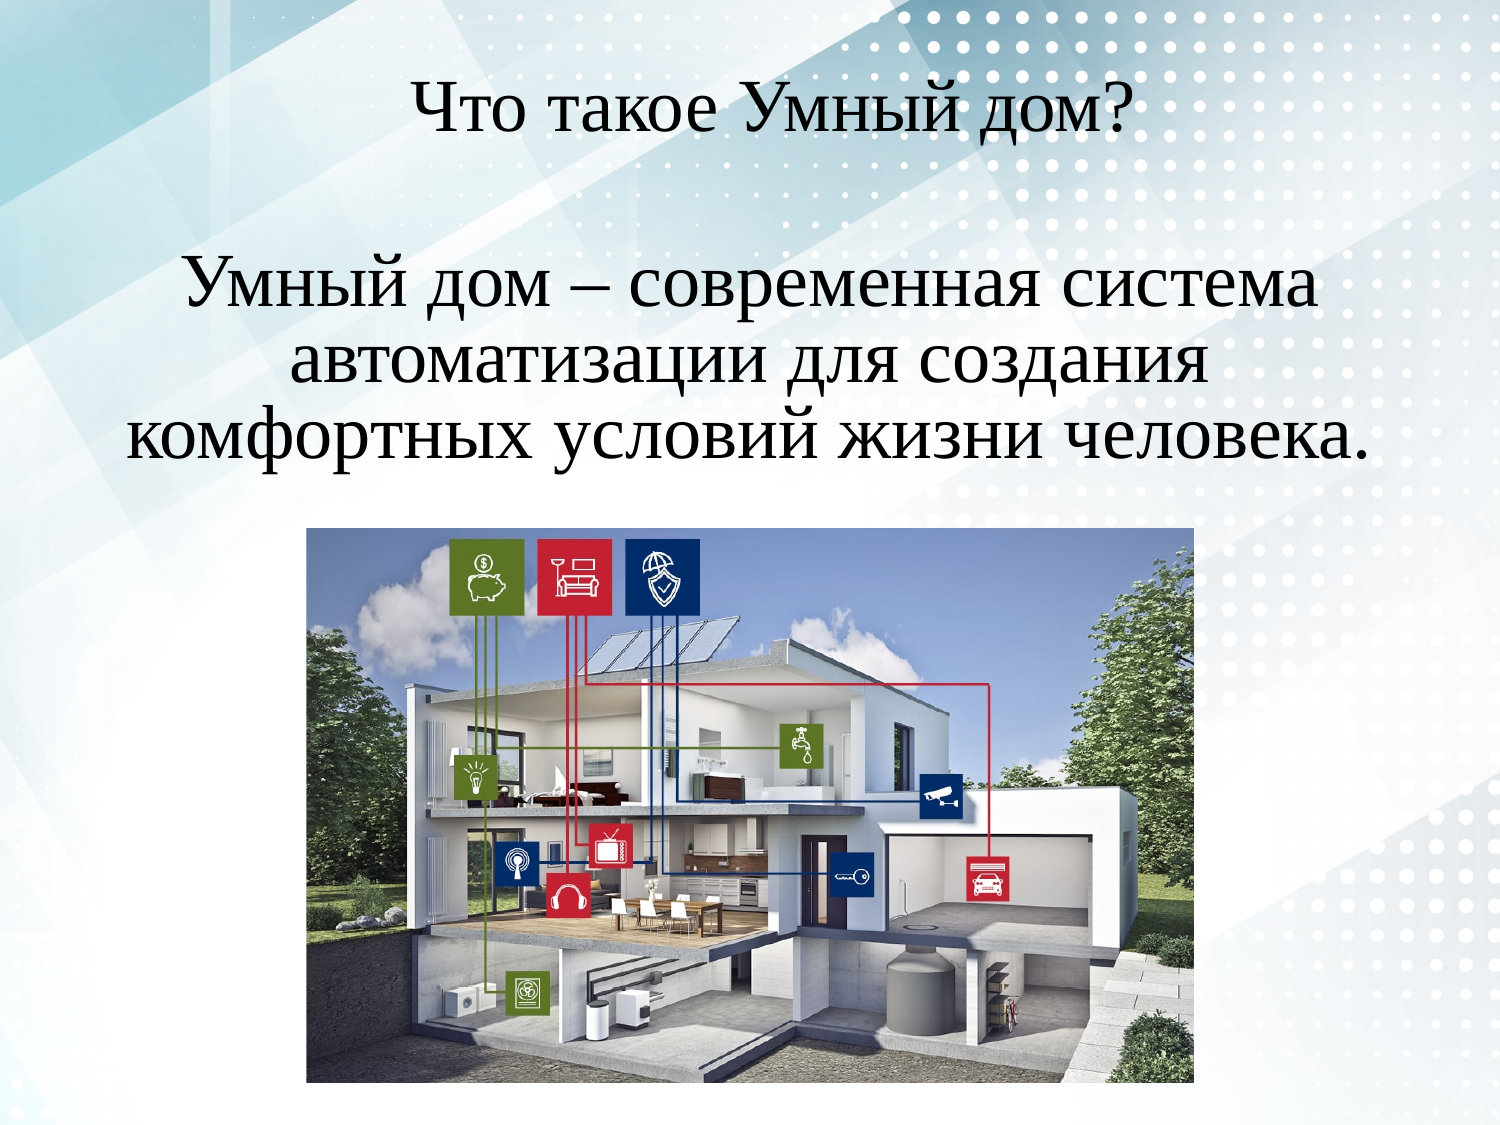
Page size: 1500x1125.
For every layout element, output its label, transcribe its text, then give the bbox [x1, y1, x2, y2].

picture [0, 0, 1500, 1125]
title Что такое Умный дом? [126, 0, 1421, 218]
list Умный дом – современная система автоматизации для создания комфортных условий жизни человека. [103, 237, 1397, 529]
